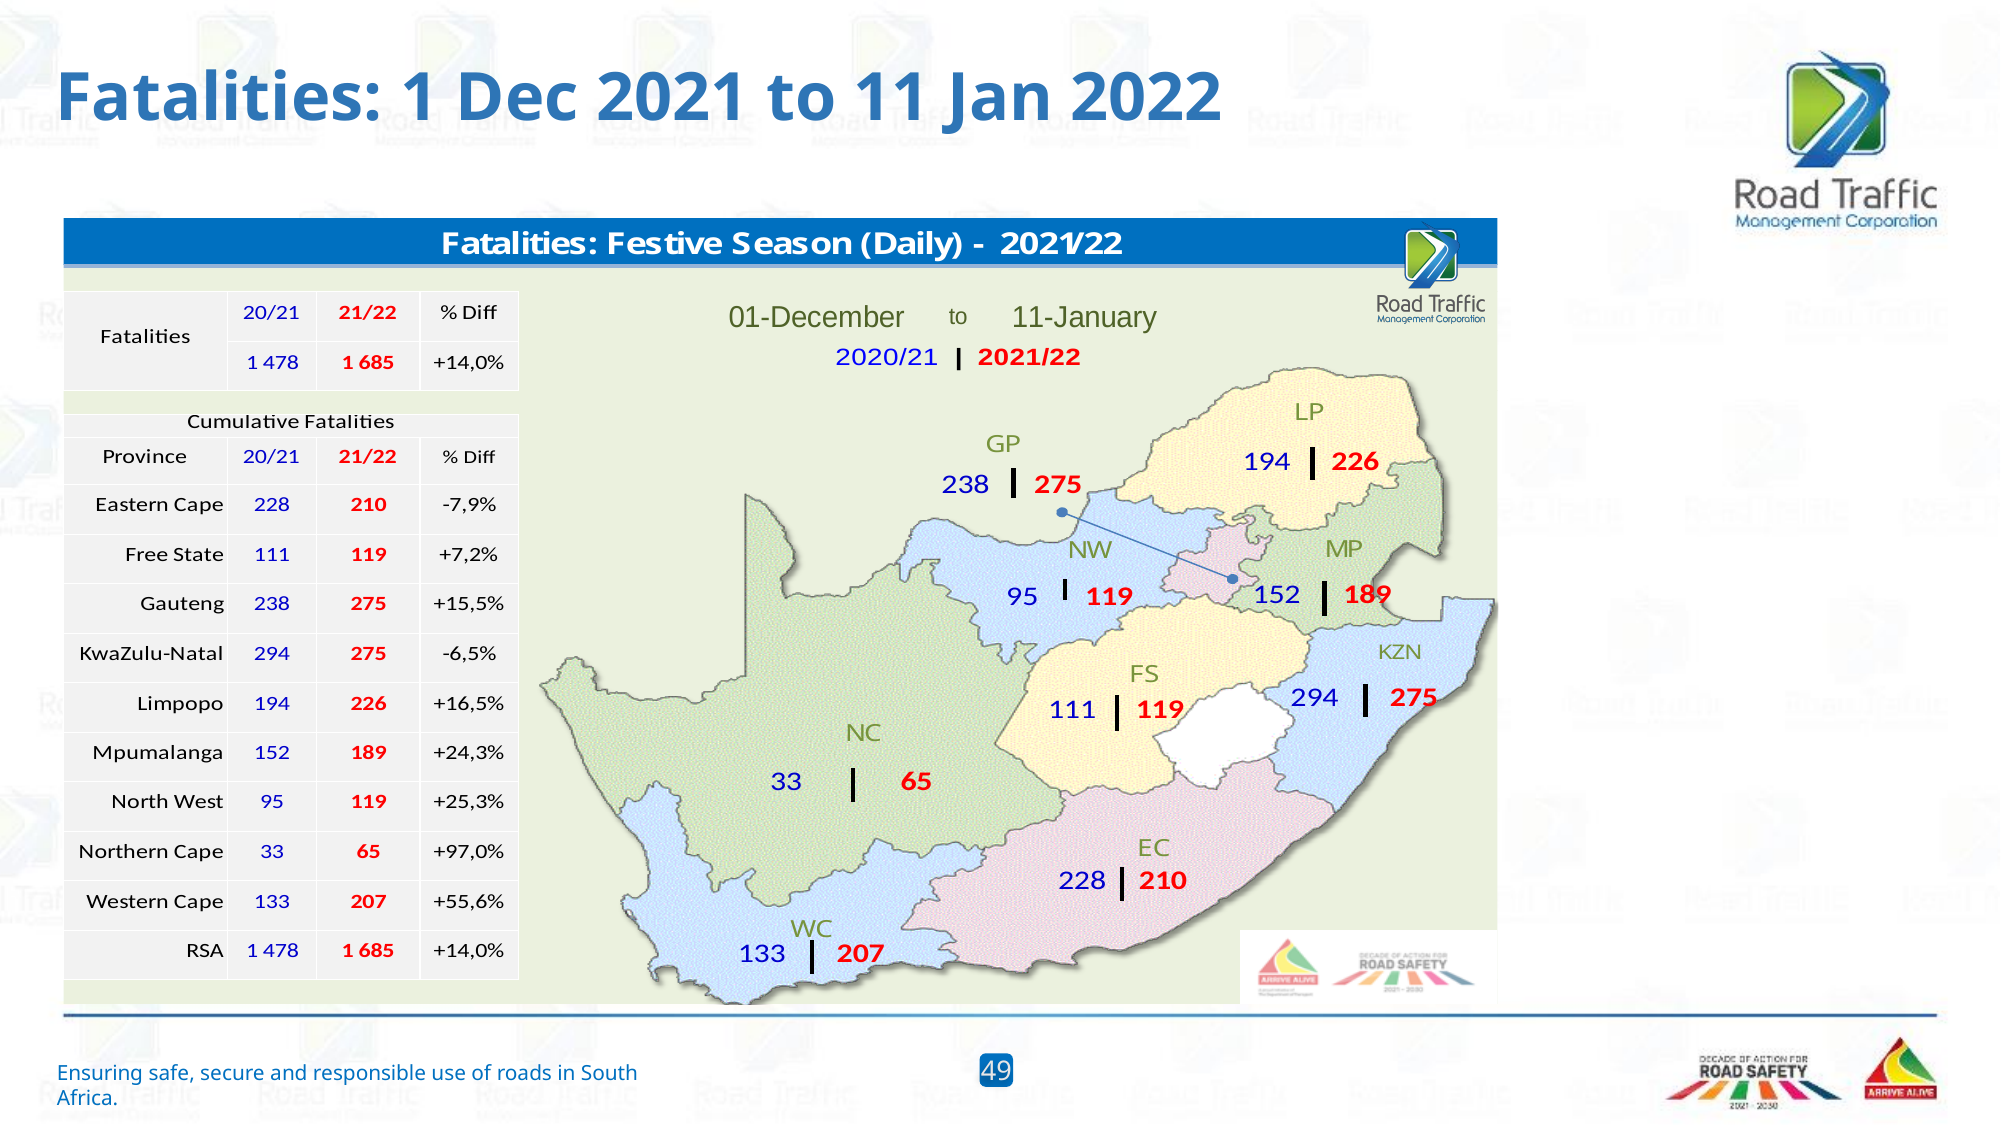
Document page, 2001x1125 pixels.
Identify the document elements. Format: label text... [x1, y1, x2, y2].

title Fatalities: 1 Dec 2021 to 11 Jan 2022 [40, 36, 1586, 162]
picture [0, 0, 2001, 1125]
